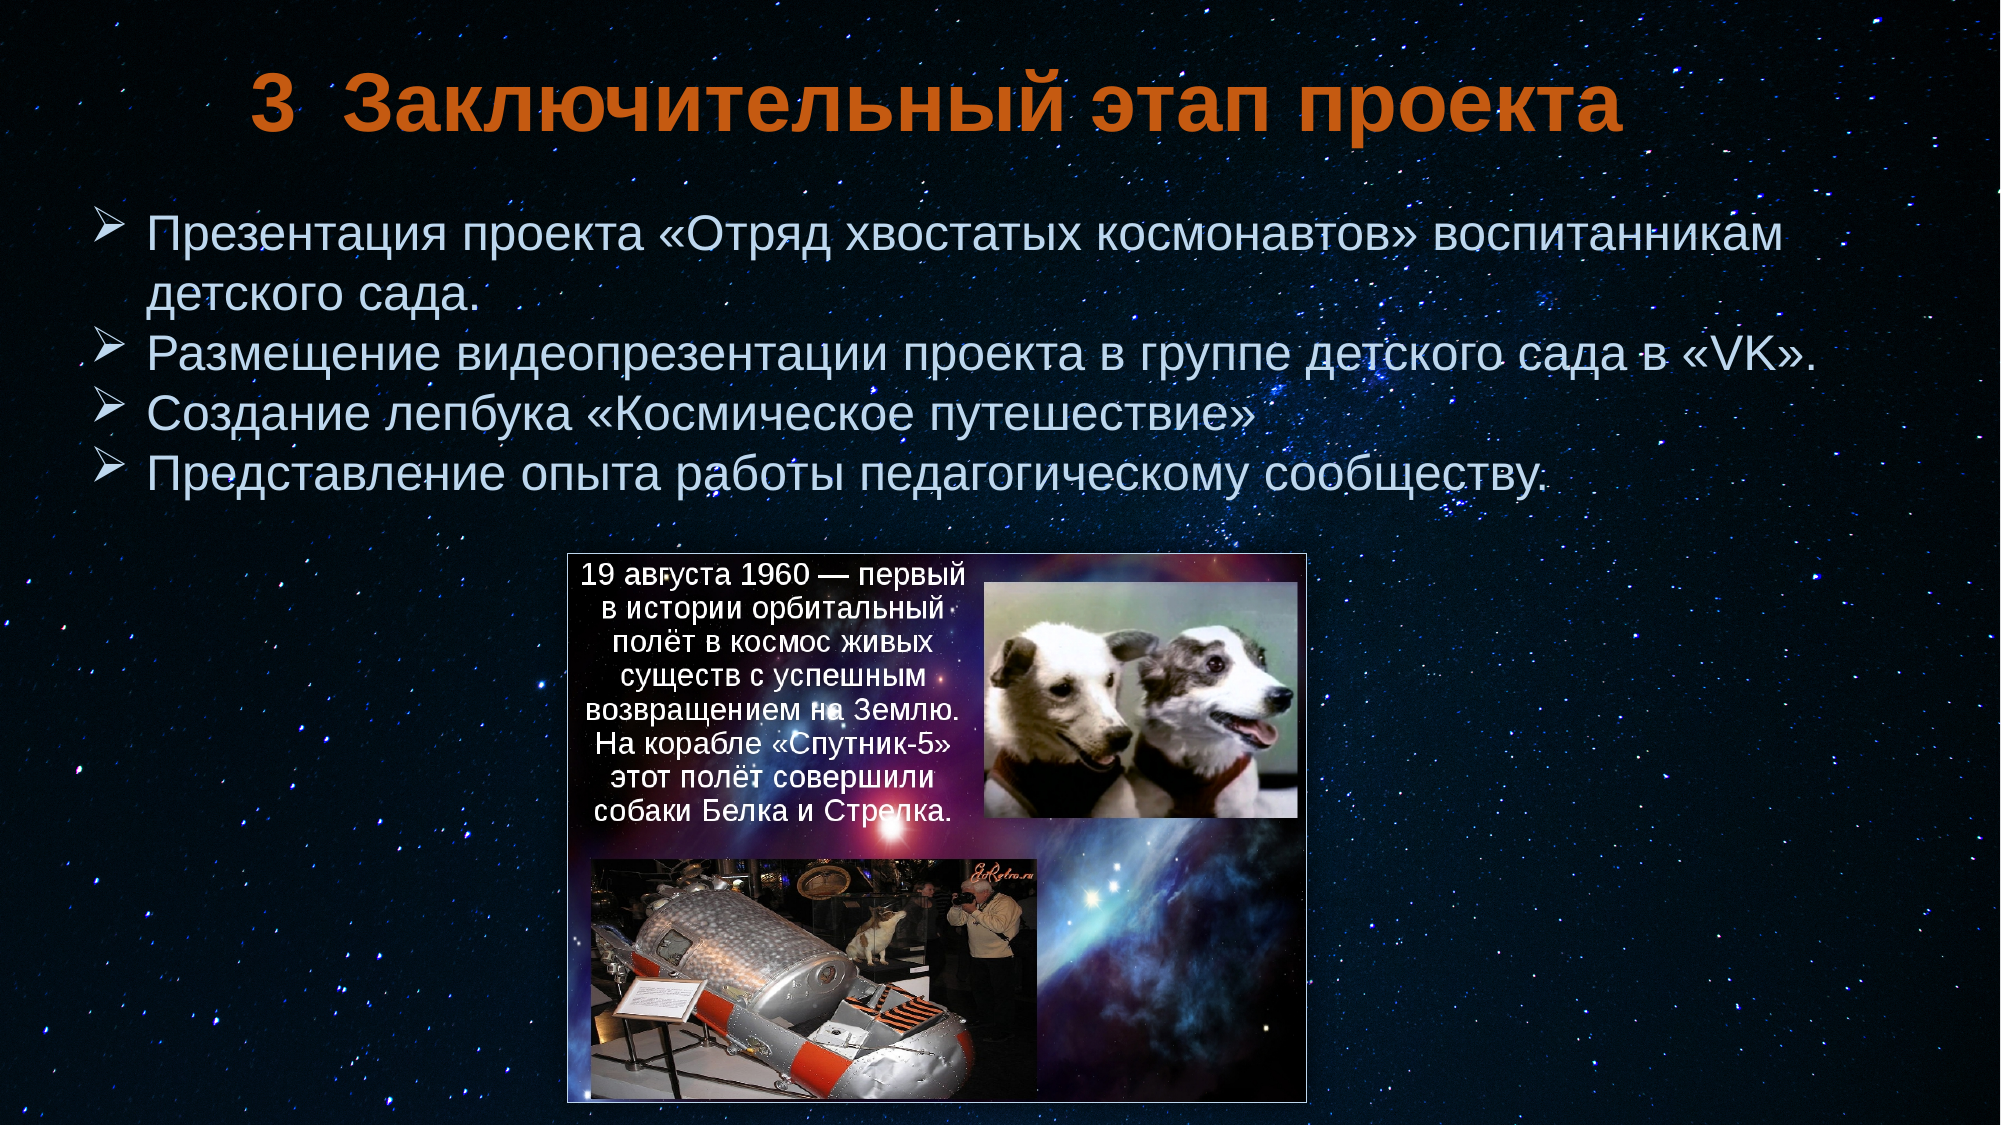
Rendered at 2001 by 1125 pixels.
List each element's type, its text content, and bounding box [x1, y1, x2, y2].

text_box 3 Заключительный этап проекта [235, 40, 1639, 156]
picture [0, 0, 2001, 1125]
text_box Презентация проекта «Отряд хвостатых космонавтов» воспитанникам детского сада. Размещение видеопрезентации проекта в группе детского сада в «VK». Создание лепбука «Космическое путешествие» Представление опыта работы педагогическому сообществу. [74, 193, 1910, 568]
